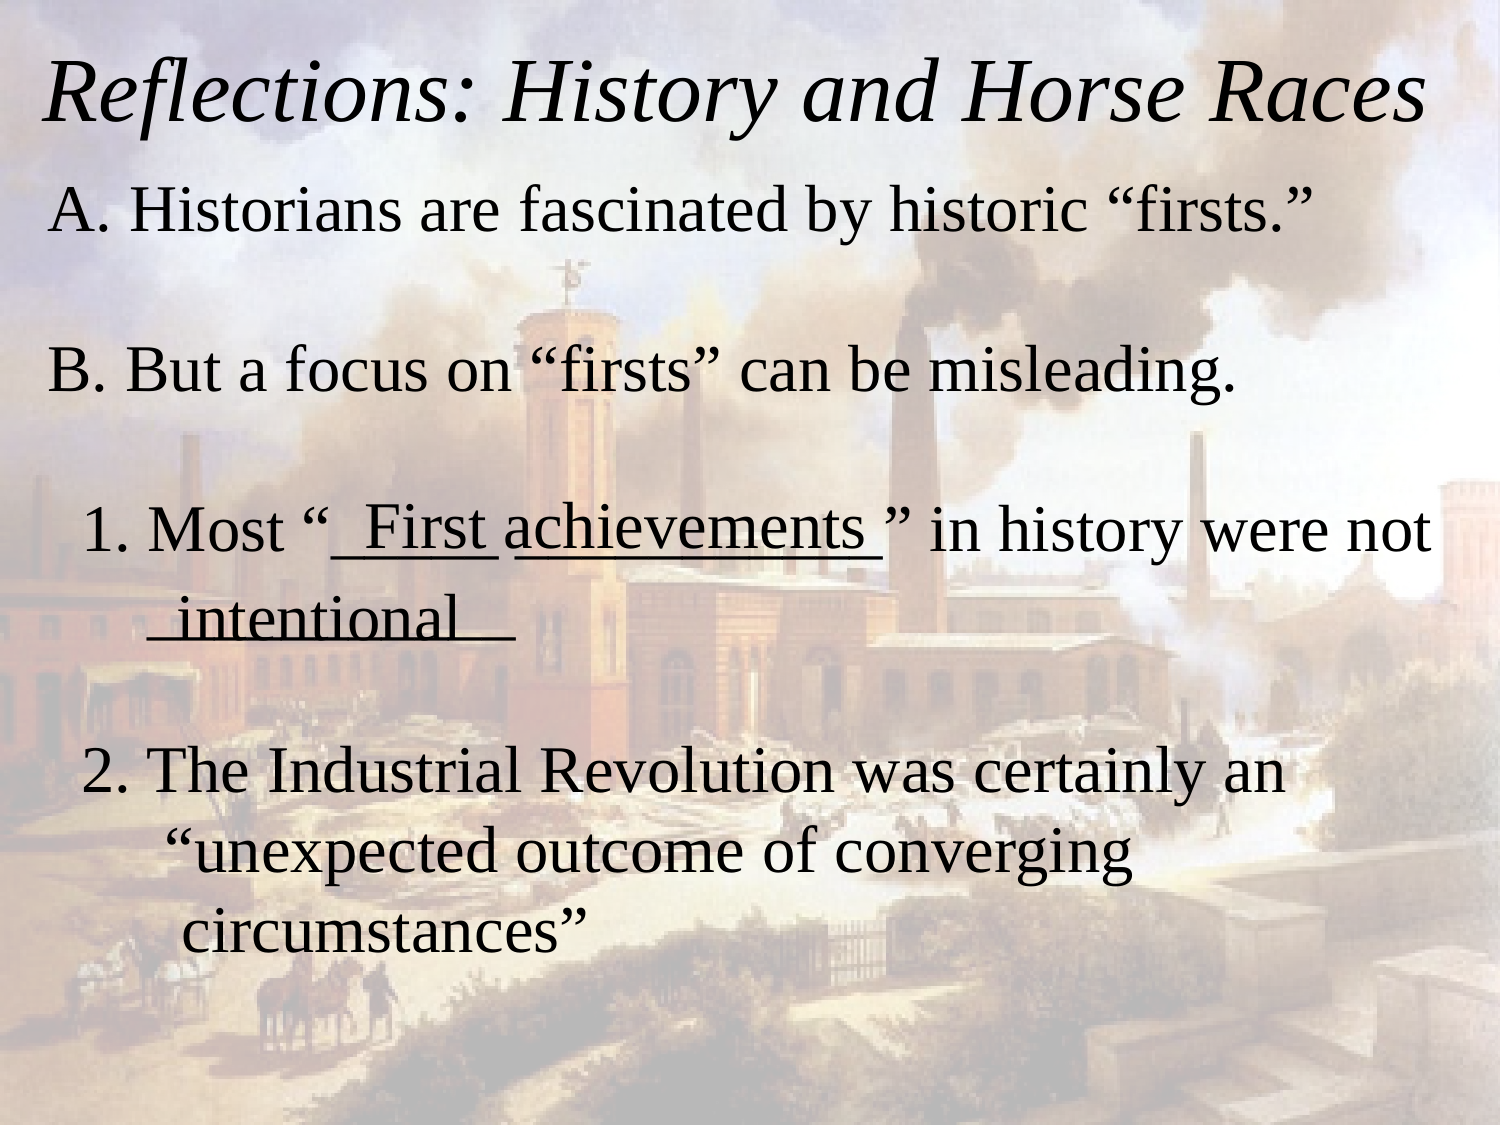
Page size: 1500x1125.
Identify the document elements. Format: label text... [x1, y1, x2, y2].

text_box intentional [162, 566, 537, 662]
subtitle A. Historians are fascinated by historic “firsts.” B. But a focus on “firsts” can be misleading. 1. Most “_____ ___________” in history were not ___________ 2. The Industrial Revolution was certainly an “unexpected outcome of converging circumstances” [0, 157, 1500, 1025]
text_box First achievements [350, 474, 900, 570]
title Reflections: History and Horse Races [0, 12, 1499, 157]
